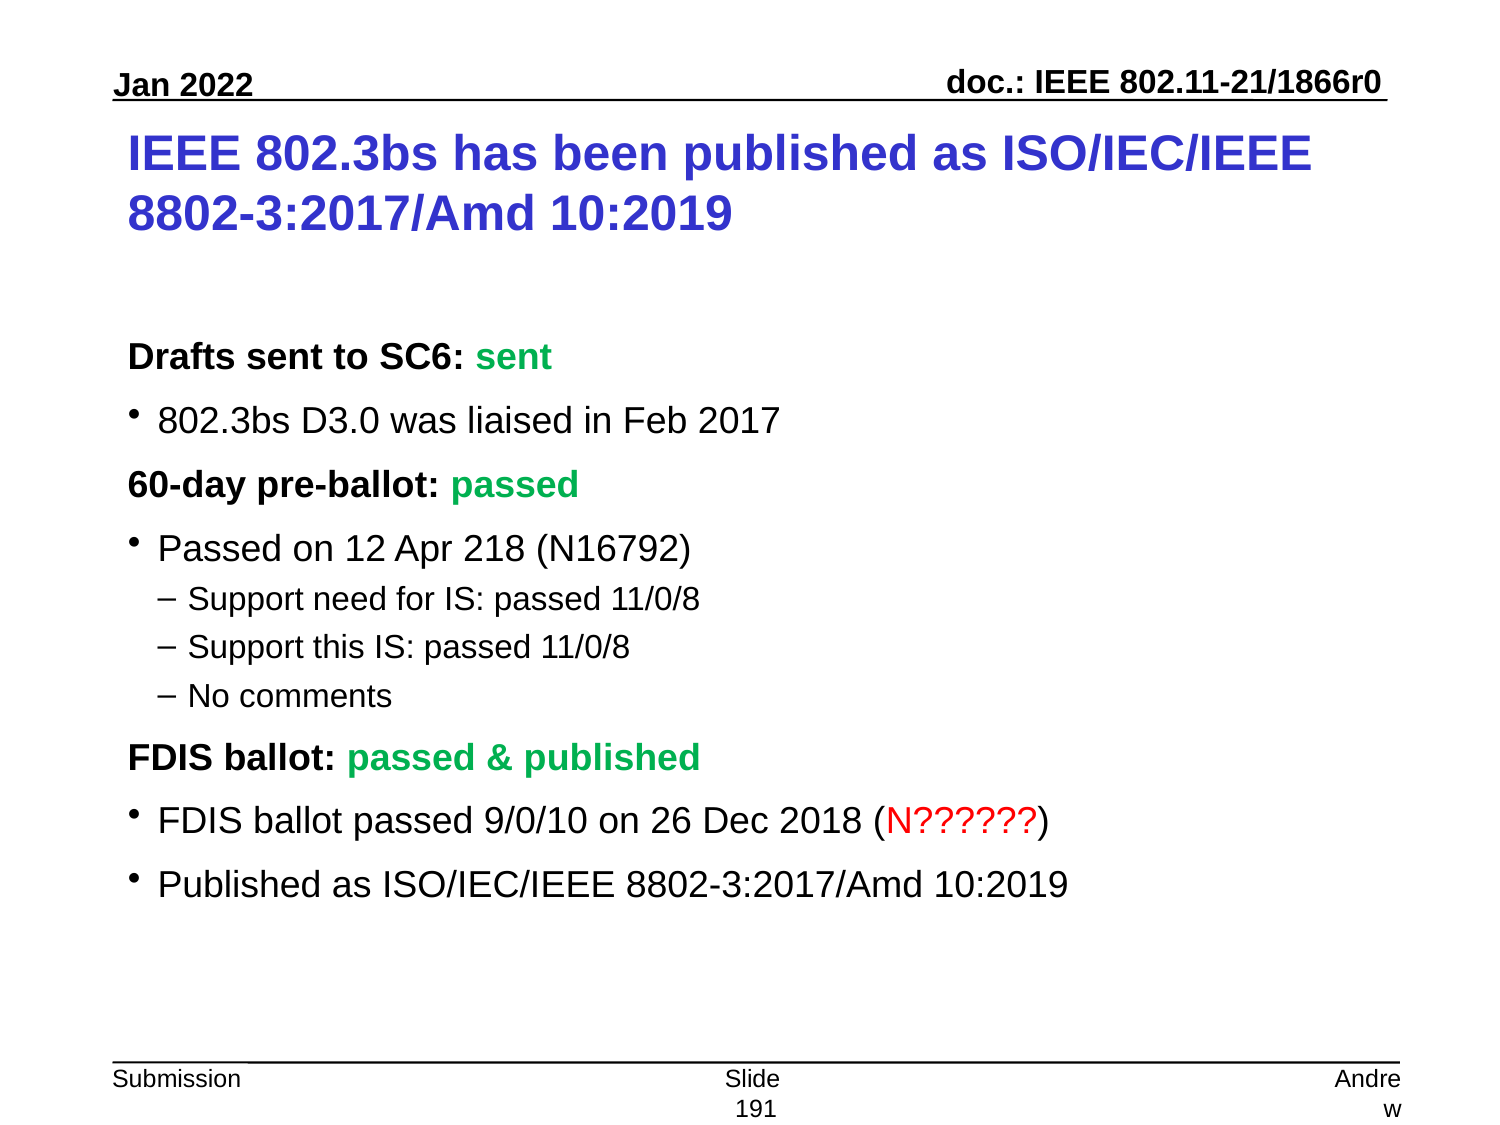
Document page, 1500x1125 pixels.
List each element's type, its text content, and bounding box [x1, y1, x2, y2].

slide_number Slide 191 [709, 1061, 803, 1093]
list Drafts sent to SC6: sent 802.3bs D3.0 was liaised in Feb 2017 60-day pre-ballot: passed Passed on 12 Apr 218 (N16792) Support need for IS: passed 11/0/8 Support this IS: passed 11/0/8 No comments FDIS ballot: passed & published FDIS ballot passed 9/0/10 on 26 Dec 2018 (N??????) Published as ISO/IEC/IEEE 8802-3:2017/Amd 10:2019 [112, 324, 1388, 1000]
title IEEE 802.3bs has been published as ISO/IEC/IEEE 8802-3:2017/Amd 10:2019 [112, 112, 1388, 288]
footer Andrew Myles, Cisco [1320, 1061, 1402, 1093]
